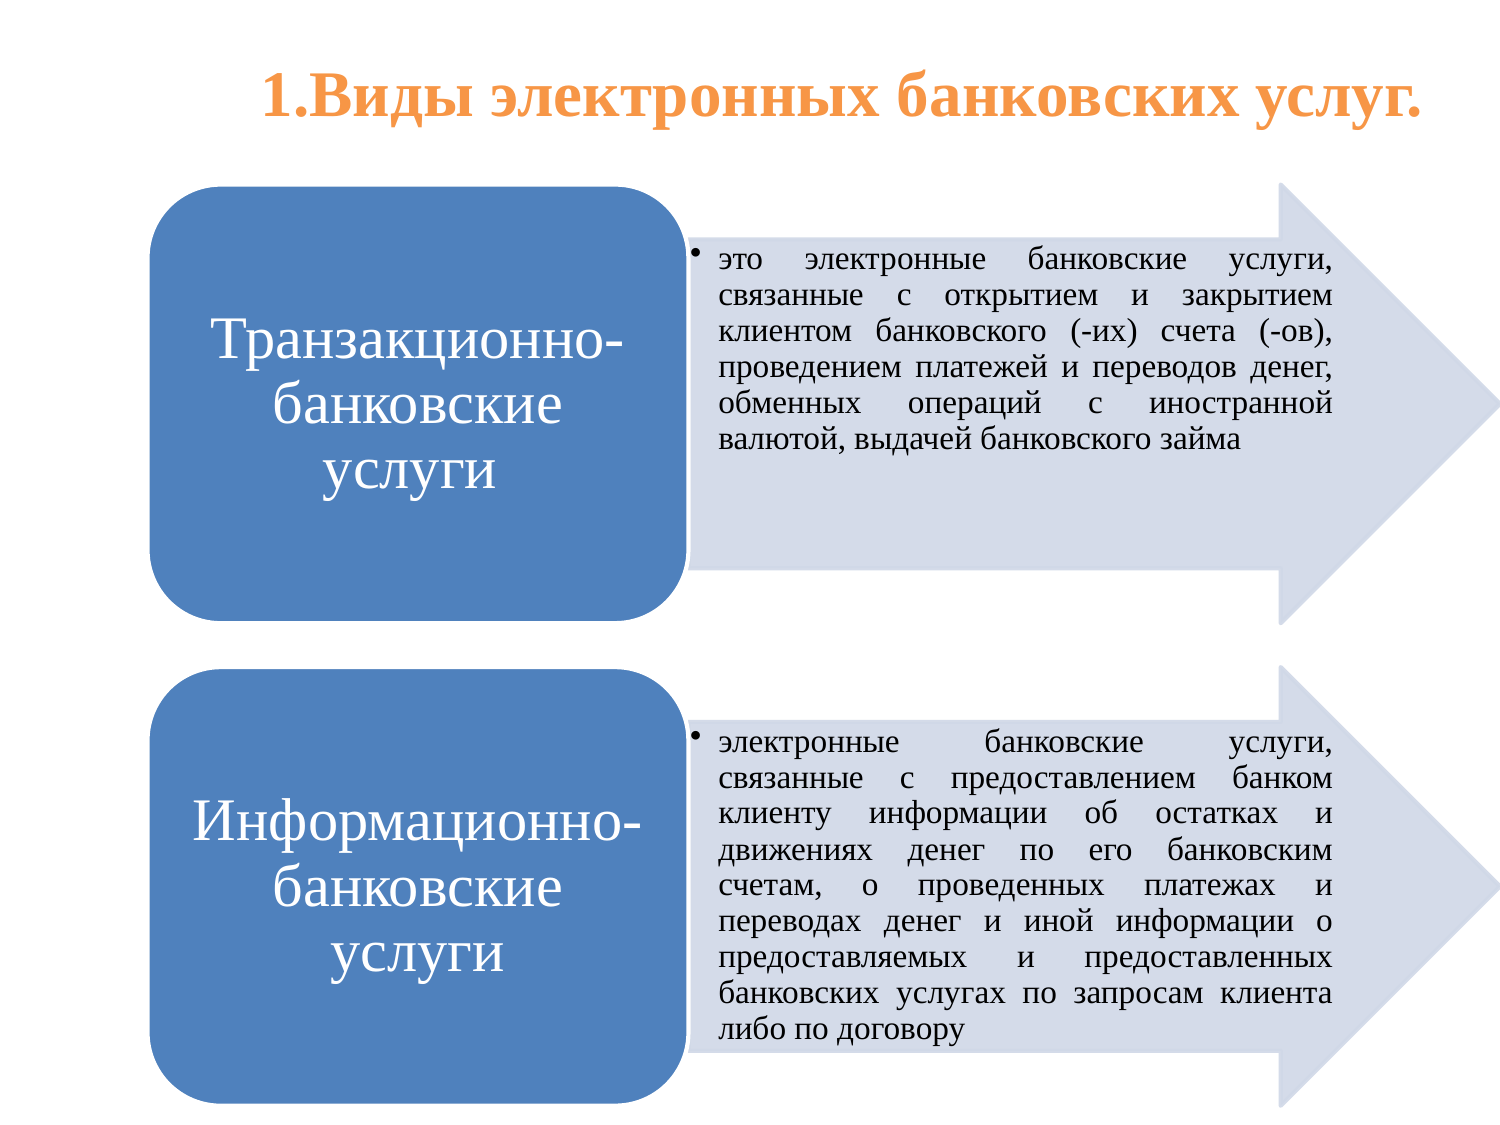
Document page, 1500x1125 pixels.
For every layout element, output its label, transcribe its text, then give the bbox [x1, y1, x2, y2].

title 1.Виды электронных банковских услуг. [235, 7, 1466, 173]
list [147, 184, 1500, 1107]
